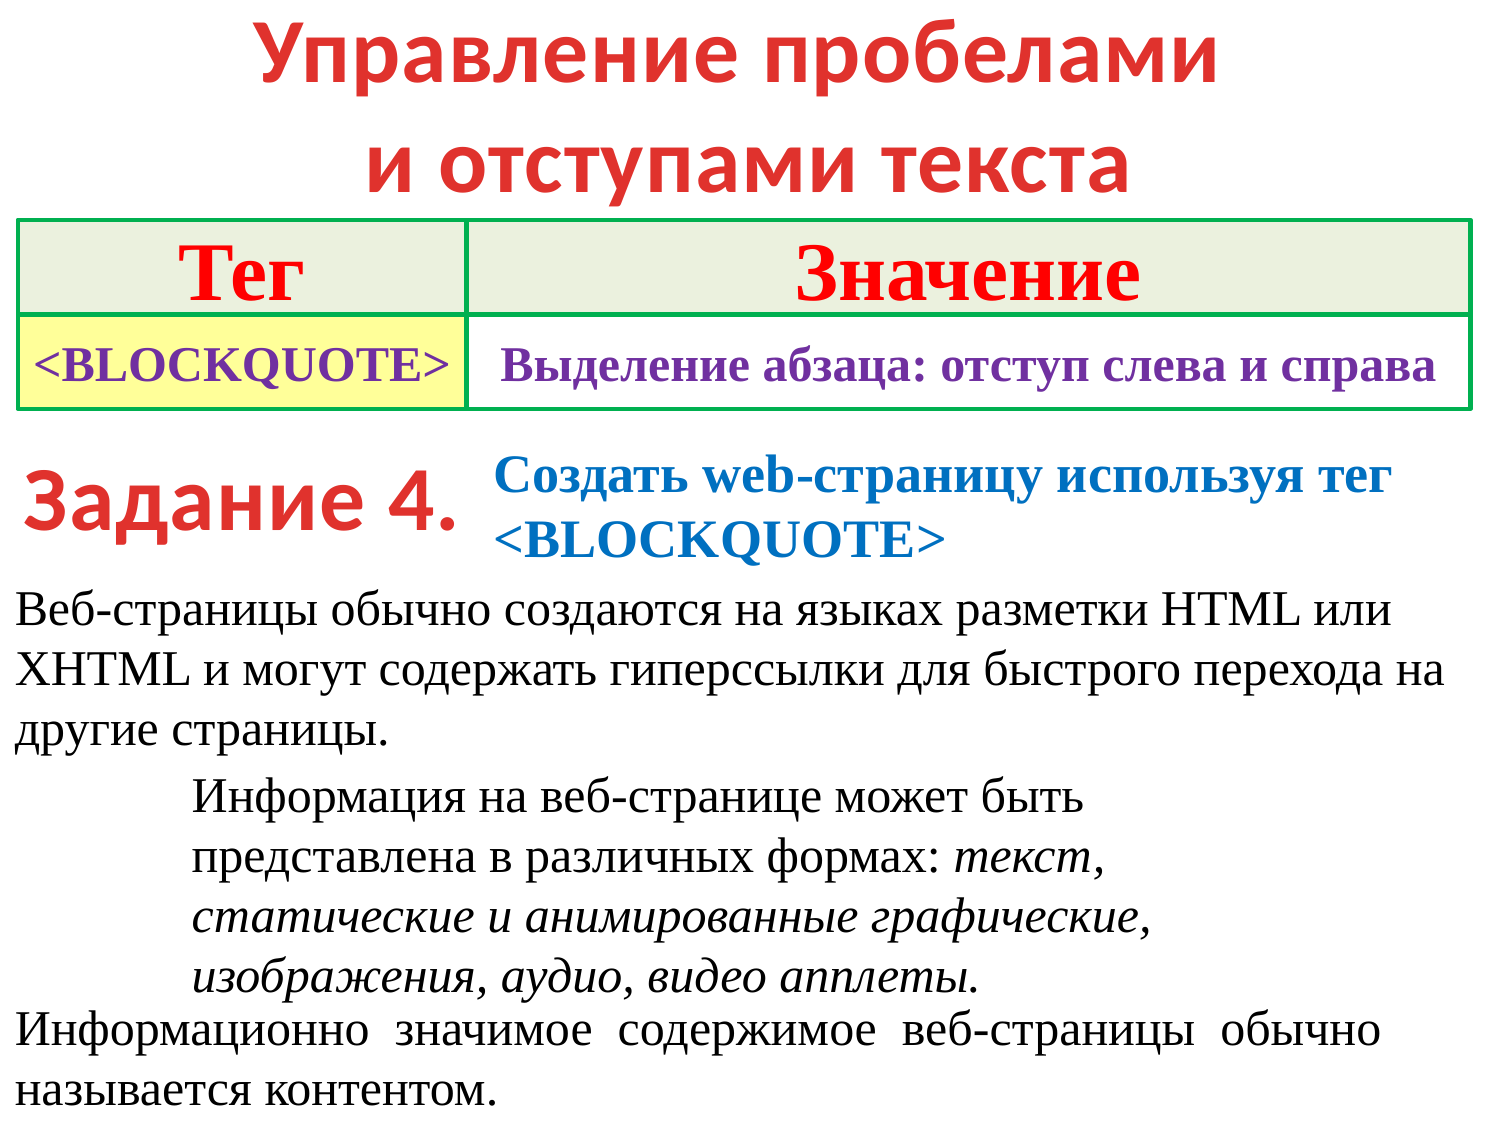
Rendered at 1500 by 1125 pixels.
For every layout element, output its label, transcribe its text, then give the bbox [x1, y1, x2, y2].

text_box Информация на веб-странице может быть представлена в различных формах: текст, статические и анимированные графические, изображения, аудио, видео апплеты. [0, 754, 1211, 1010]
text_box Выделение абзаца: отступ слева и справа [464, 312, 1473, 411]
text_box Веб-страницы обычно создаются на языках разметки HTML или XHTML и могут содержать гиперссылки для быстрого перехода на другие страницы. Информационно значимое содержимое веб-страницы обычно называется контентом. [0, 447, 1500, 1123]
text_box Создать web-страницу используя тег <BLOCKQUOTE> [478, 431, 1500, 641]
text_box Управление пробелами и отступами текста [238, 0, 1260, 218]
text_box Задание 4. [8, 431, 476, 557]
text_box Тег [16, 218, 464, 312]
text_box <BLOCKQUOTE> [16, 312, 464, 411]
text_box Значение [464, 218, 1473, 312]
